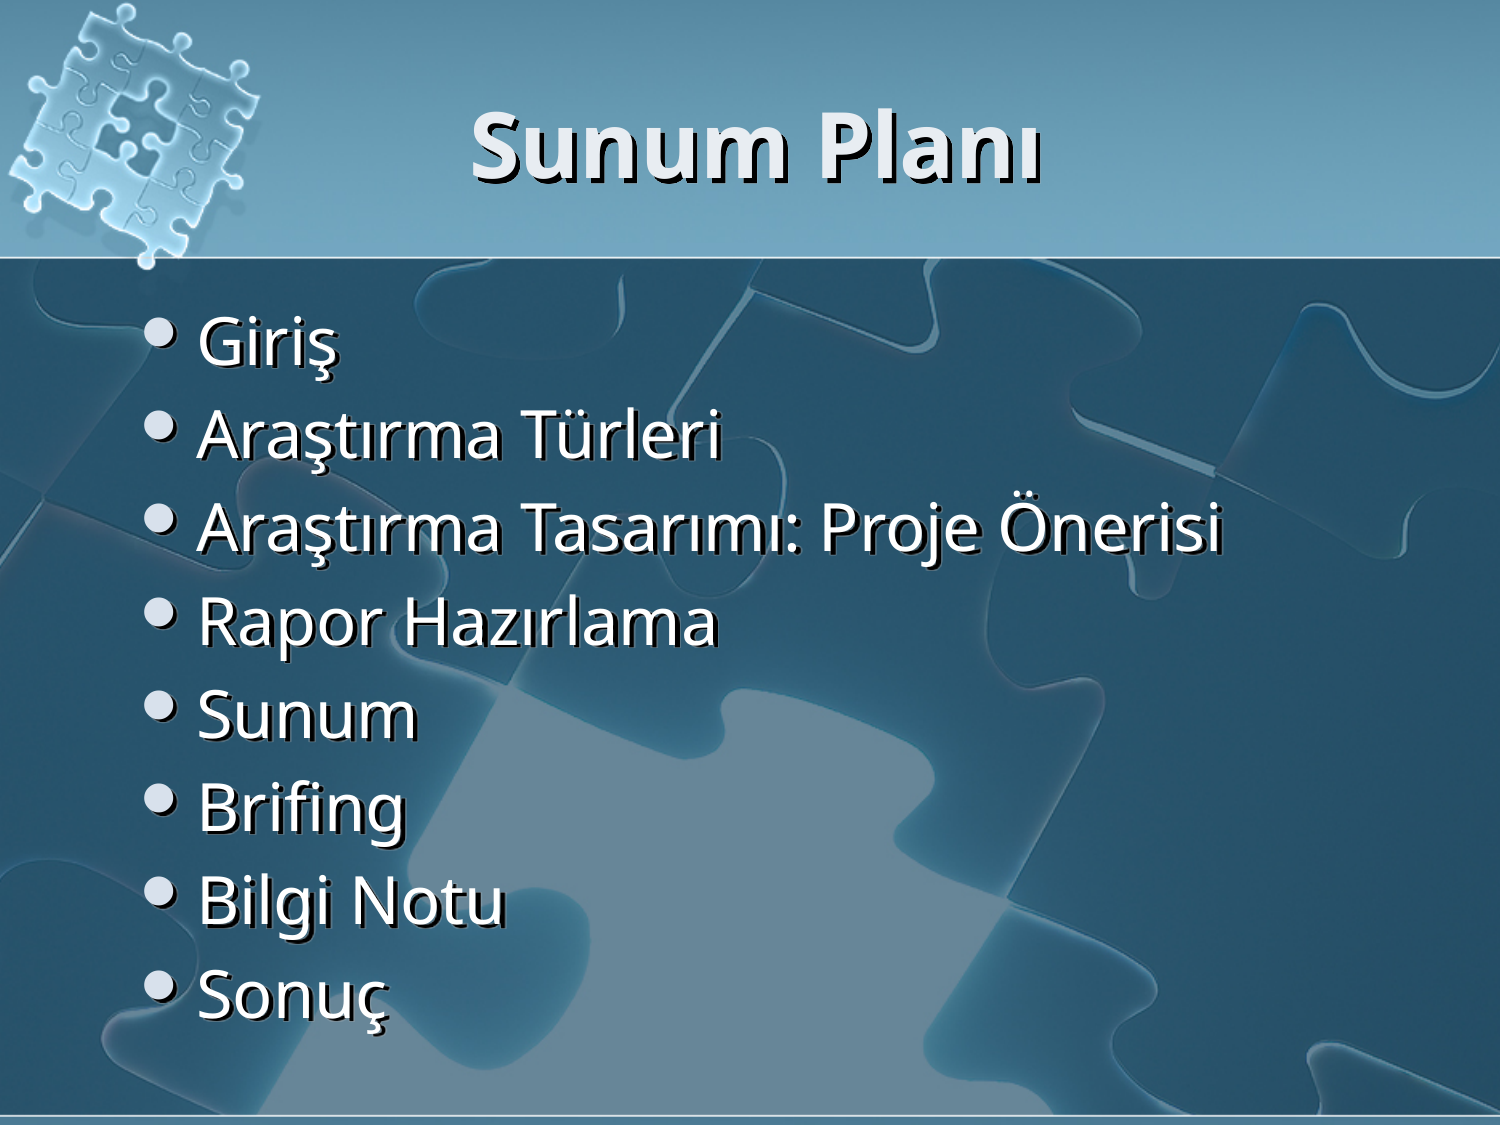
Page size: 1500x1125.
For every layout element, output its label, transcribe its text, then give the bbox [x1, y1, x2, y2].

title Sunum Planı [125, 54, 1388, 230]
picture [0, 0, 1500, 1125]
list Giriş Araştırma Türleri Araştırma Tasarımı: Proje Önerisi Rapor Hazırlama Sunum Brifing Bilgi Notu Sonuç [125, 290, 1388, 1071]
